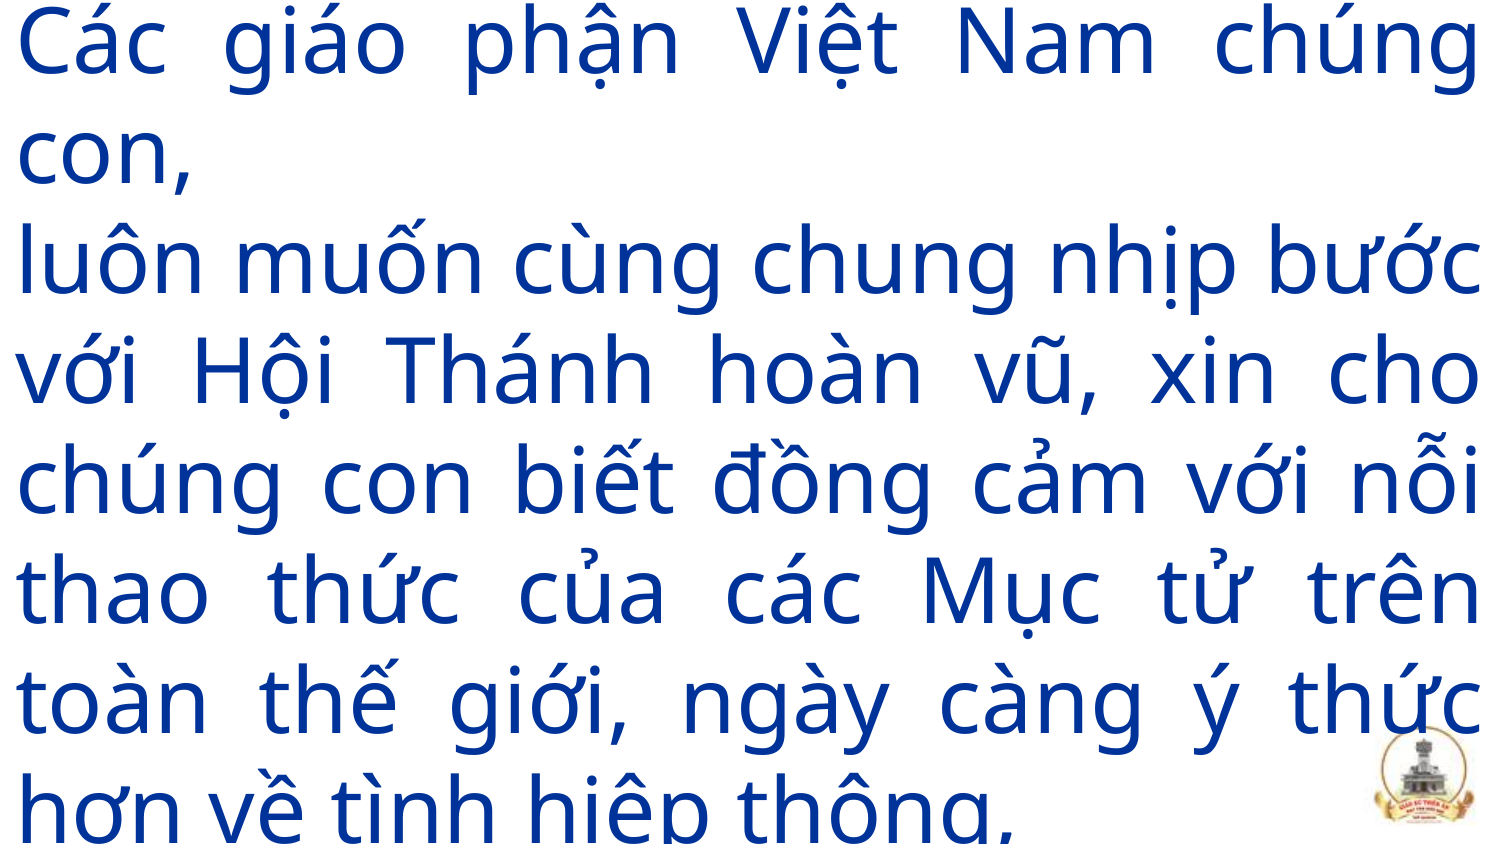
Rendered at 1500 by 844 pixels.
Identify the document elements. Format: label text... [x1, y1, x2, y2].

title Các giáo phận Việt Nam chúng con, luôn muốn cùng chung nhịp bước với Hội Thánh hoàn vũ, xin cho chúng con biết đồng cảm với nỗi thao thức của các Mục tử trên toàn thế giới, ngày càng ý thức hơn về tình hiệp thông, [0, 0, 1500, 844]
